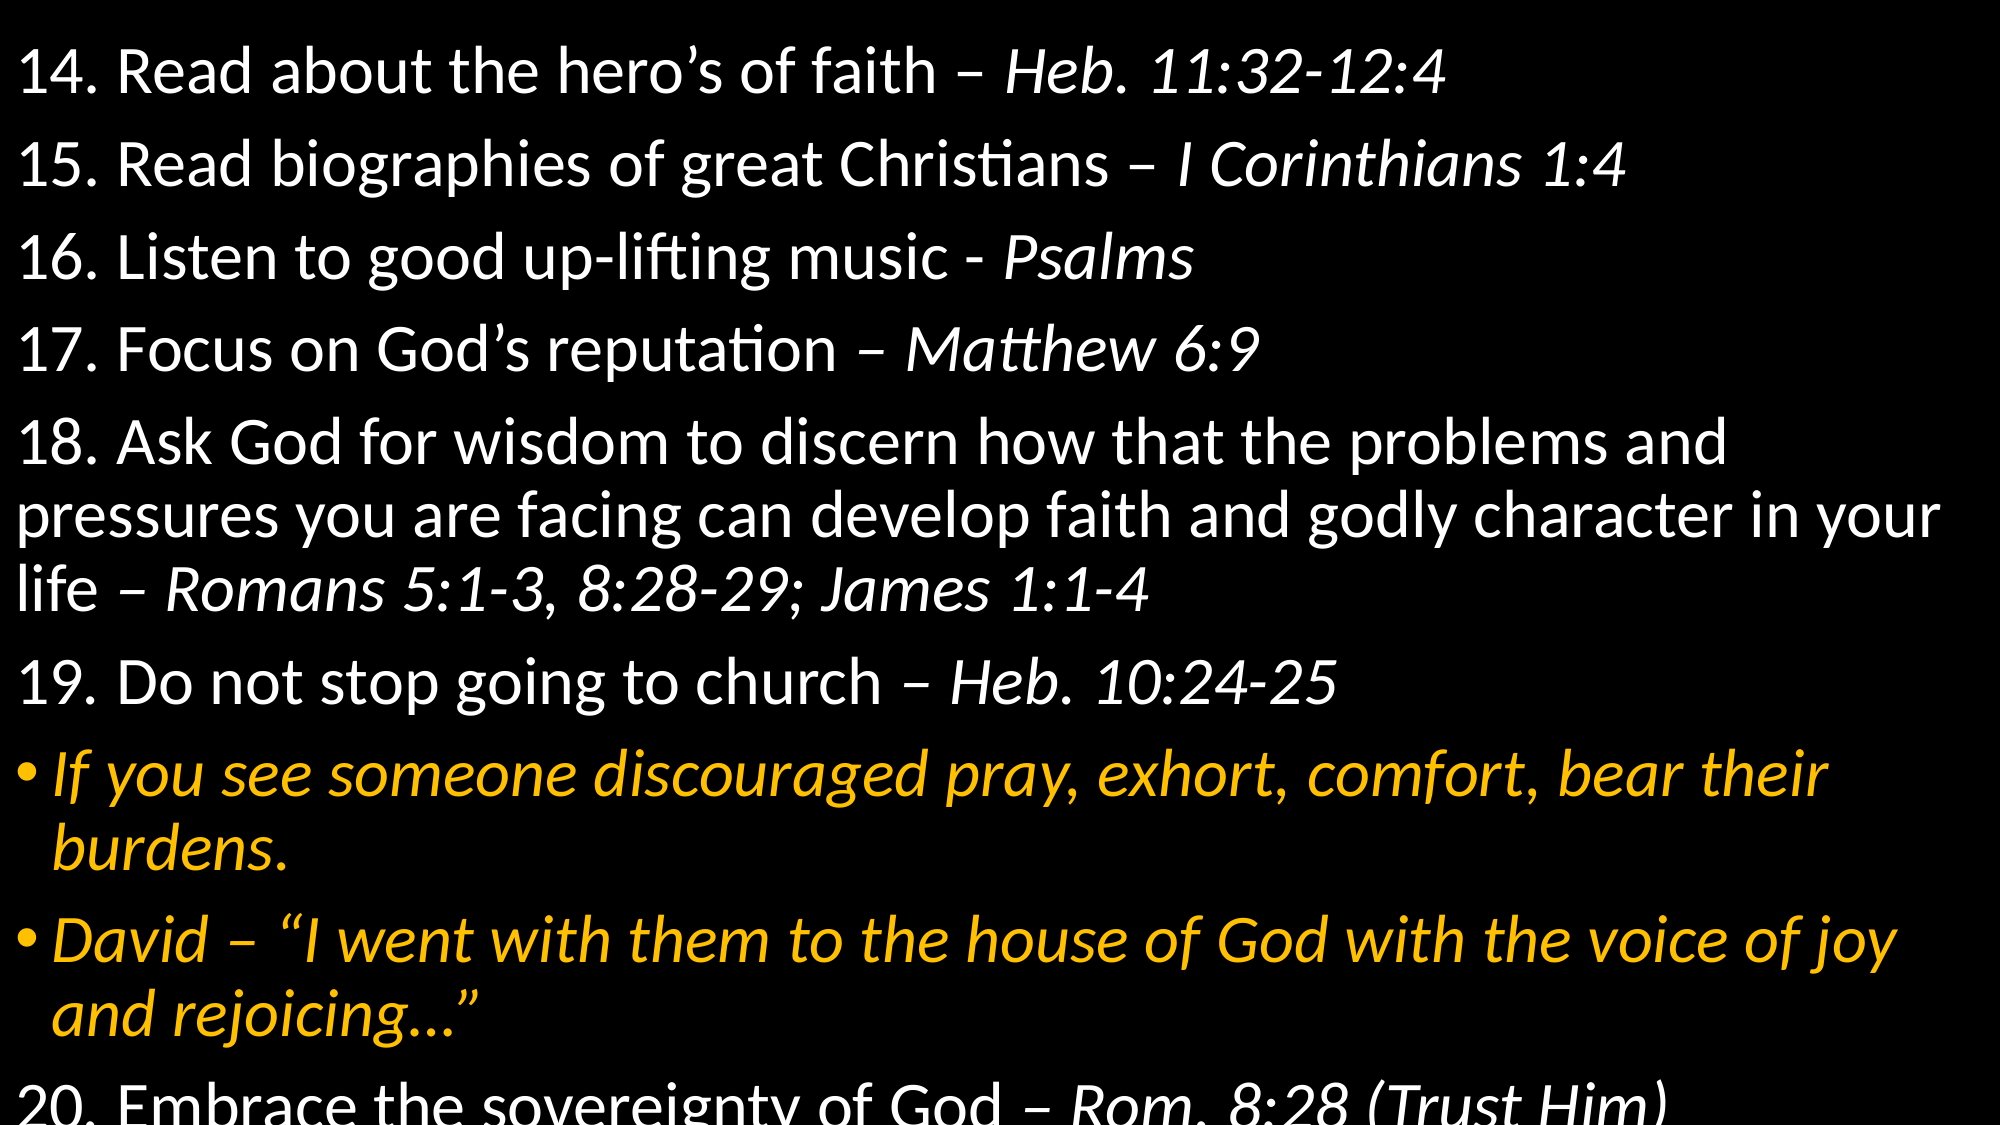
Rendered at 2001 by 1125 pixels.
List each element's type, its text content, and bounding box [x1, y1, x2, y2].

list 14. Read about the hero’s of faith – Heb. 11:32-12:4 15. Read biographies of great Christians – I Corinthians 1:4 16. Listen to good up-lifting music - Psalms 17. Focus on God’s reputation – Matthew 6:9 18. Ask God for wisdom to discern how that the problems and pressures you are facing can develop faith and godly character in your life – Romans 5:1-3, 8:28-29; James 1:1-4 19. Do not stop going to church – Heb. 10:24-25 If you see someone discouraged pray, exhort, comfort, bear their burdens. David – “I went with them to the house of God with the voice of joy and rejoicing…” 20. Embrace the sovereignty of God – Rom. 8:28 (Trust Him) [0, 27, 2000, 1125]
